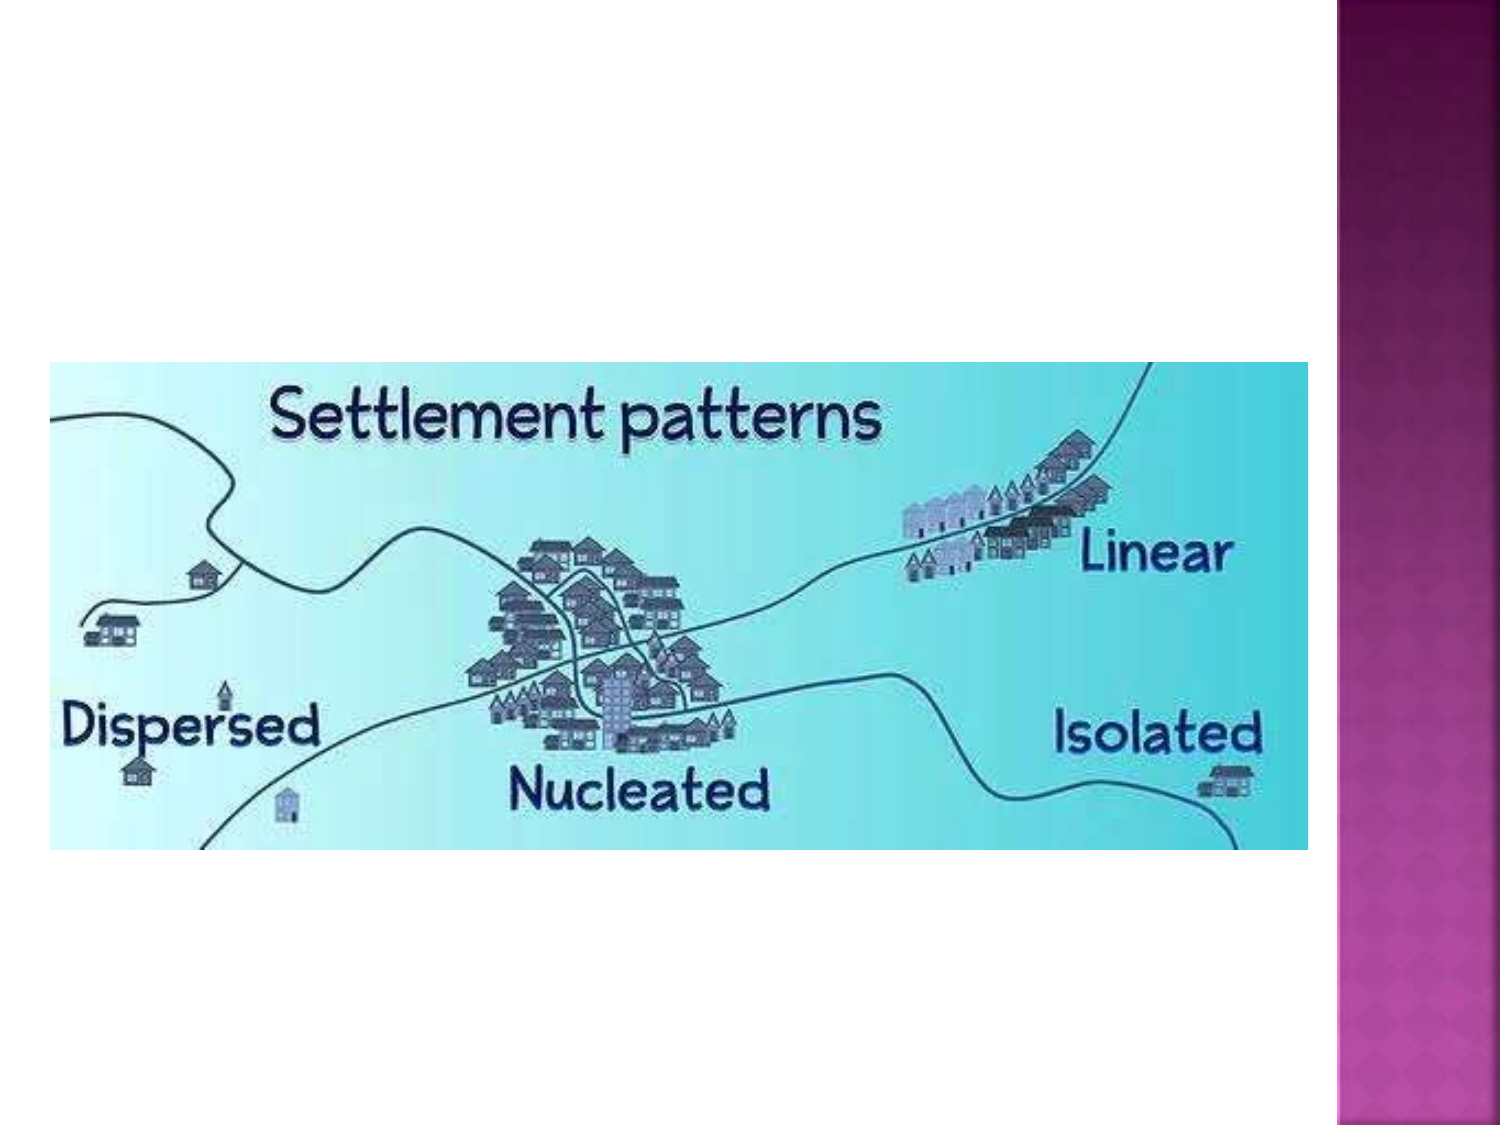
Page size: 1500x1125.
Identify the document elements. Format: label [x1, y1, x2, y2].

text_box [49, 362, 1309, 850]
picture [1337, 0, 1500, 1125]
